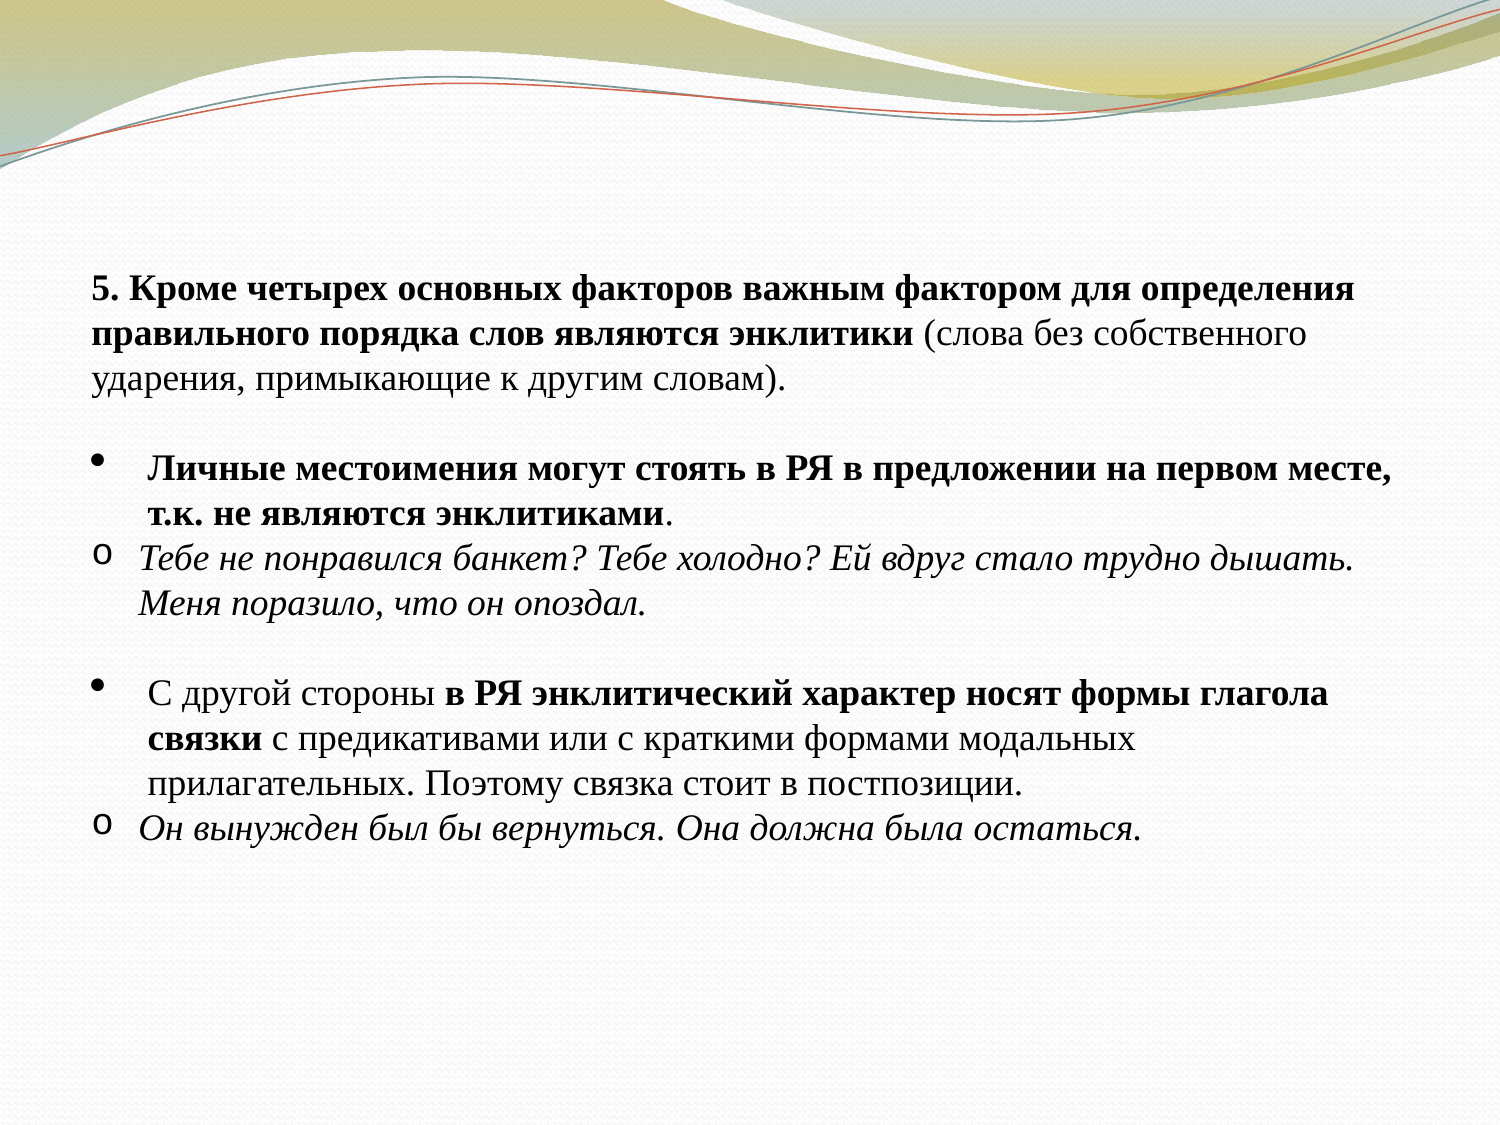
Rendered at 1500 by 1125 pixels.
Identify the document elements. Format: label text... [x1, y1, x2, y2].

text_box 5. Кроме четырех основных факторов важным фактором для определения правильного порядка слов являются энклитики (слова без собственного ударения, примыкающие к другим словам). Личные местоимения могут стоять в РЯ в предложении на первом месте, т.к. не являются энклитиками. Тебе не понравился банкет? Тебе холодно? Ей вдруг стало трудно дышать. Меня поразило, что он опоздал. С другой стороны в РЯ энклитический характер носят формы глагола связки с предикативами или с краткими формами модальных прилагательных. Поэтому связка стоит в постпозиции. Он вынужден был бы вернуться. Она должна была остаться. [76, 255, 1424, 856]
